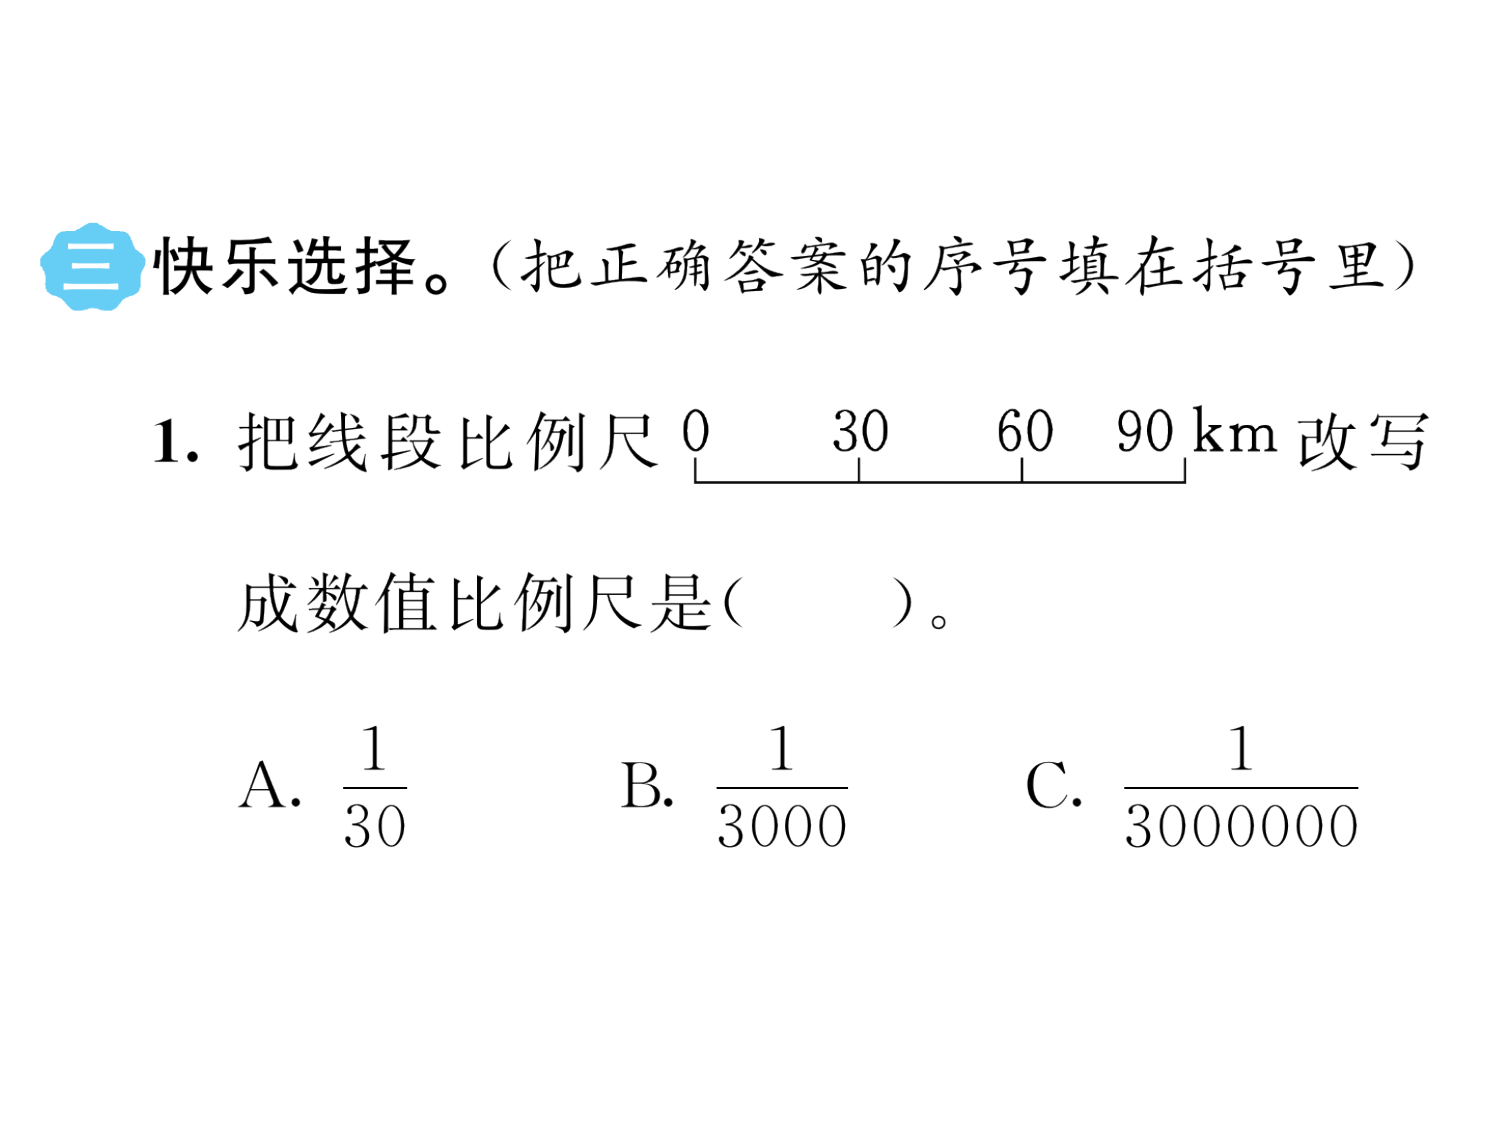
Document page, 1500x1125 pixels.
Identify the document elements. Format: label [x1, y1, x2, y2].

picture [35, 177, 1453, 899]
